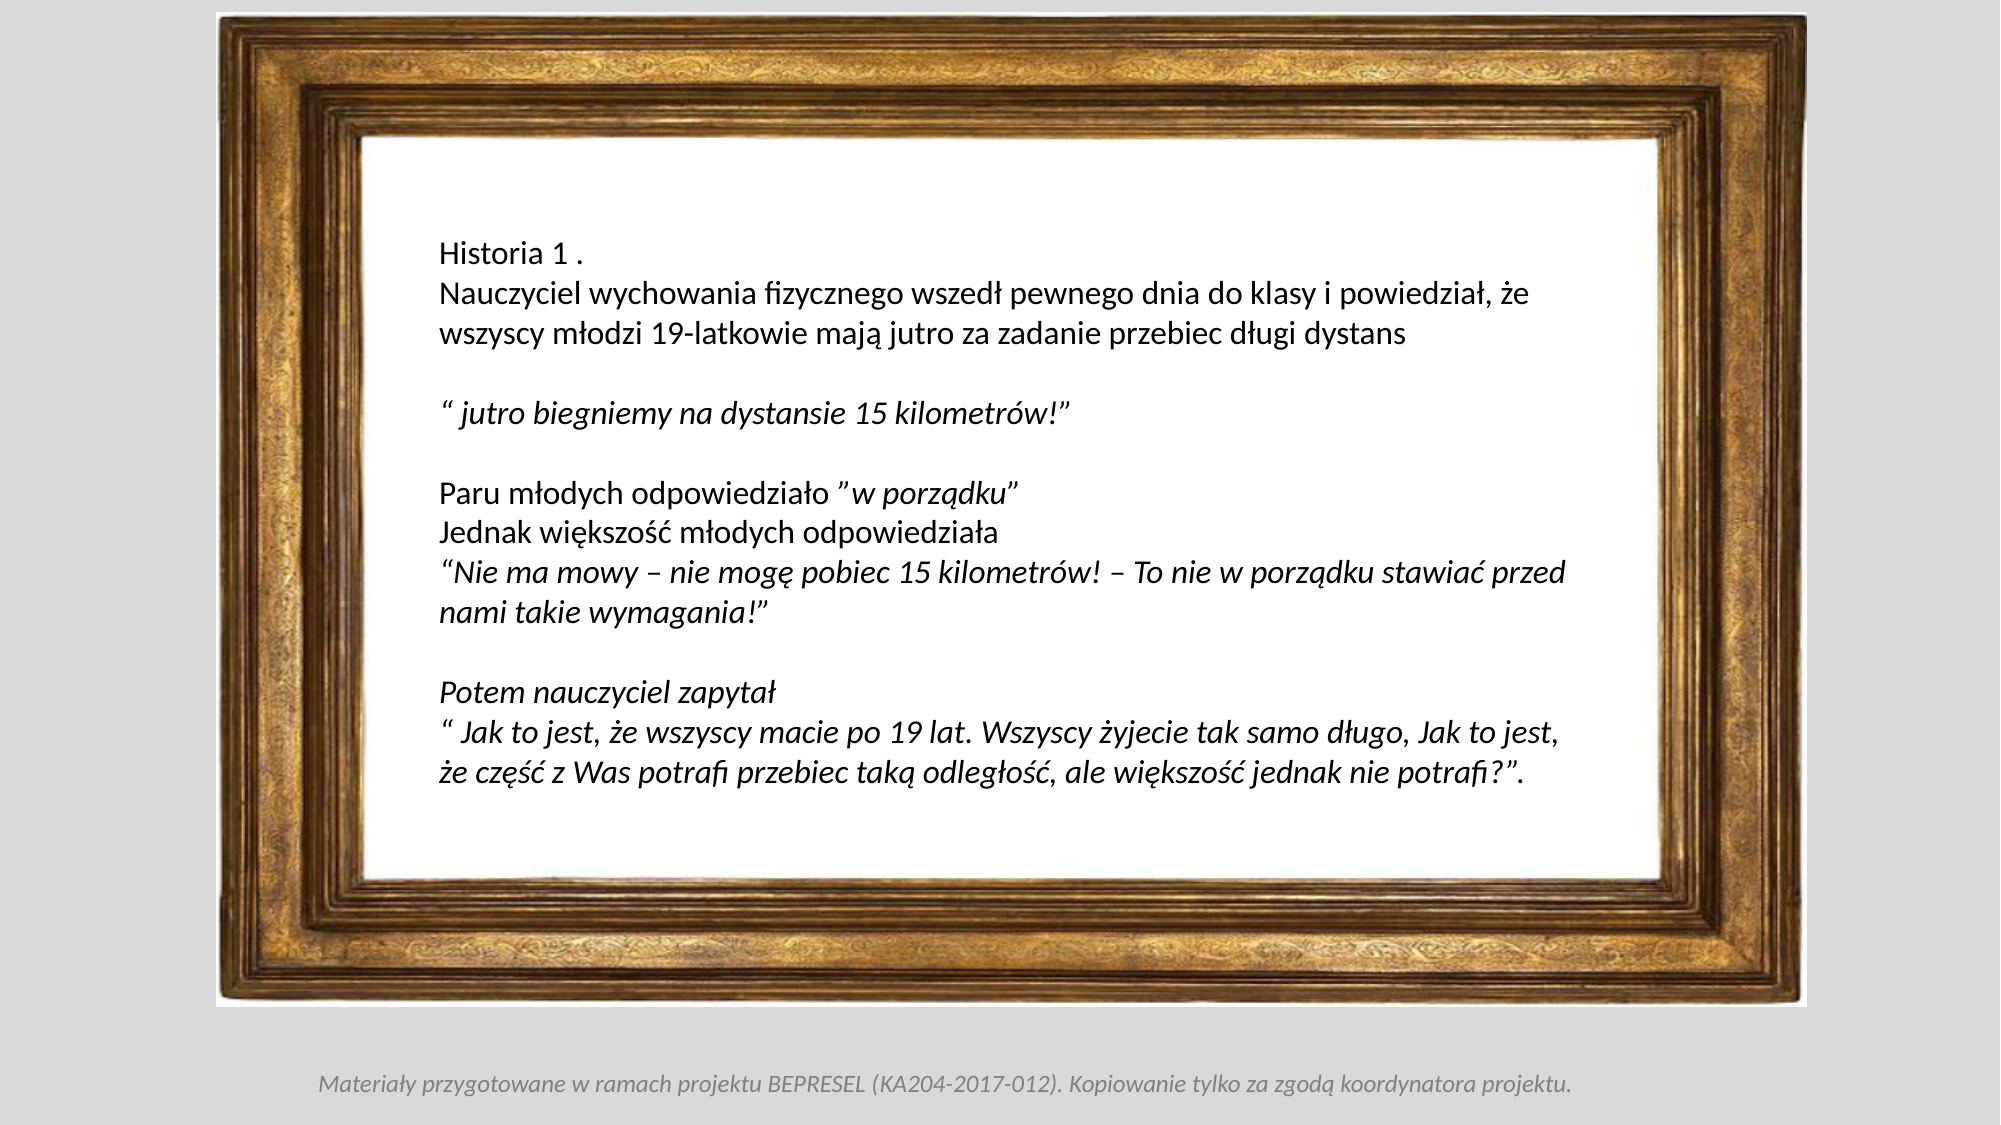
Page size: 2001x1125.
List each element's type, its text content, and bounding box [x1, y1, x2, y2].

text_box Materiały przygotowane w ramach projektu BEPRESEL (KA204-2017-012). Kopiowanie tylko za zgodą koordynatora projektu. [303, 1059, 1710, 1105]
picture [216, 12, 1807, 1007]
